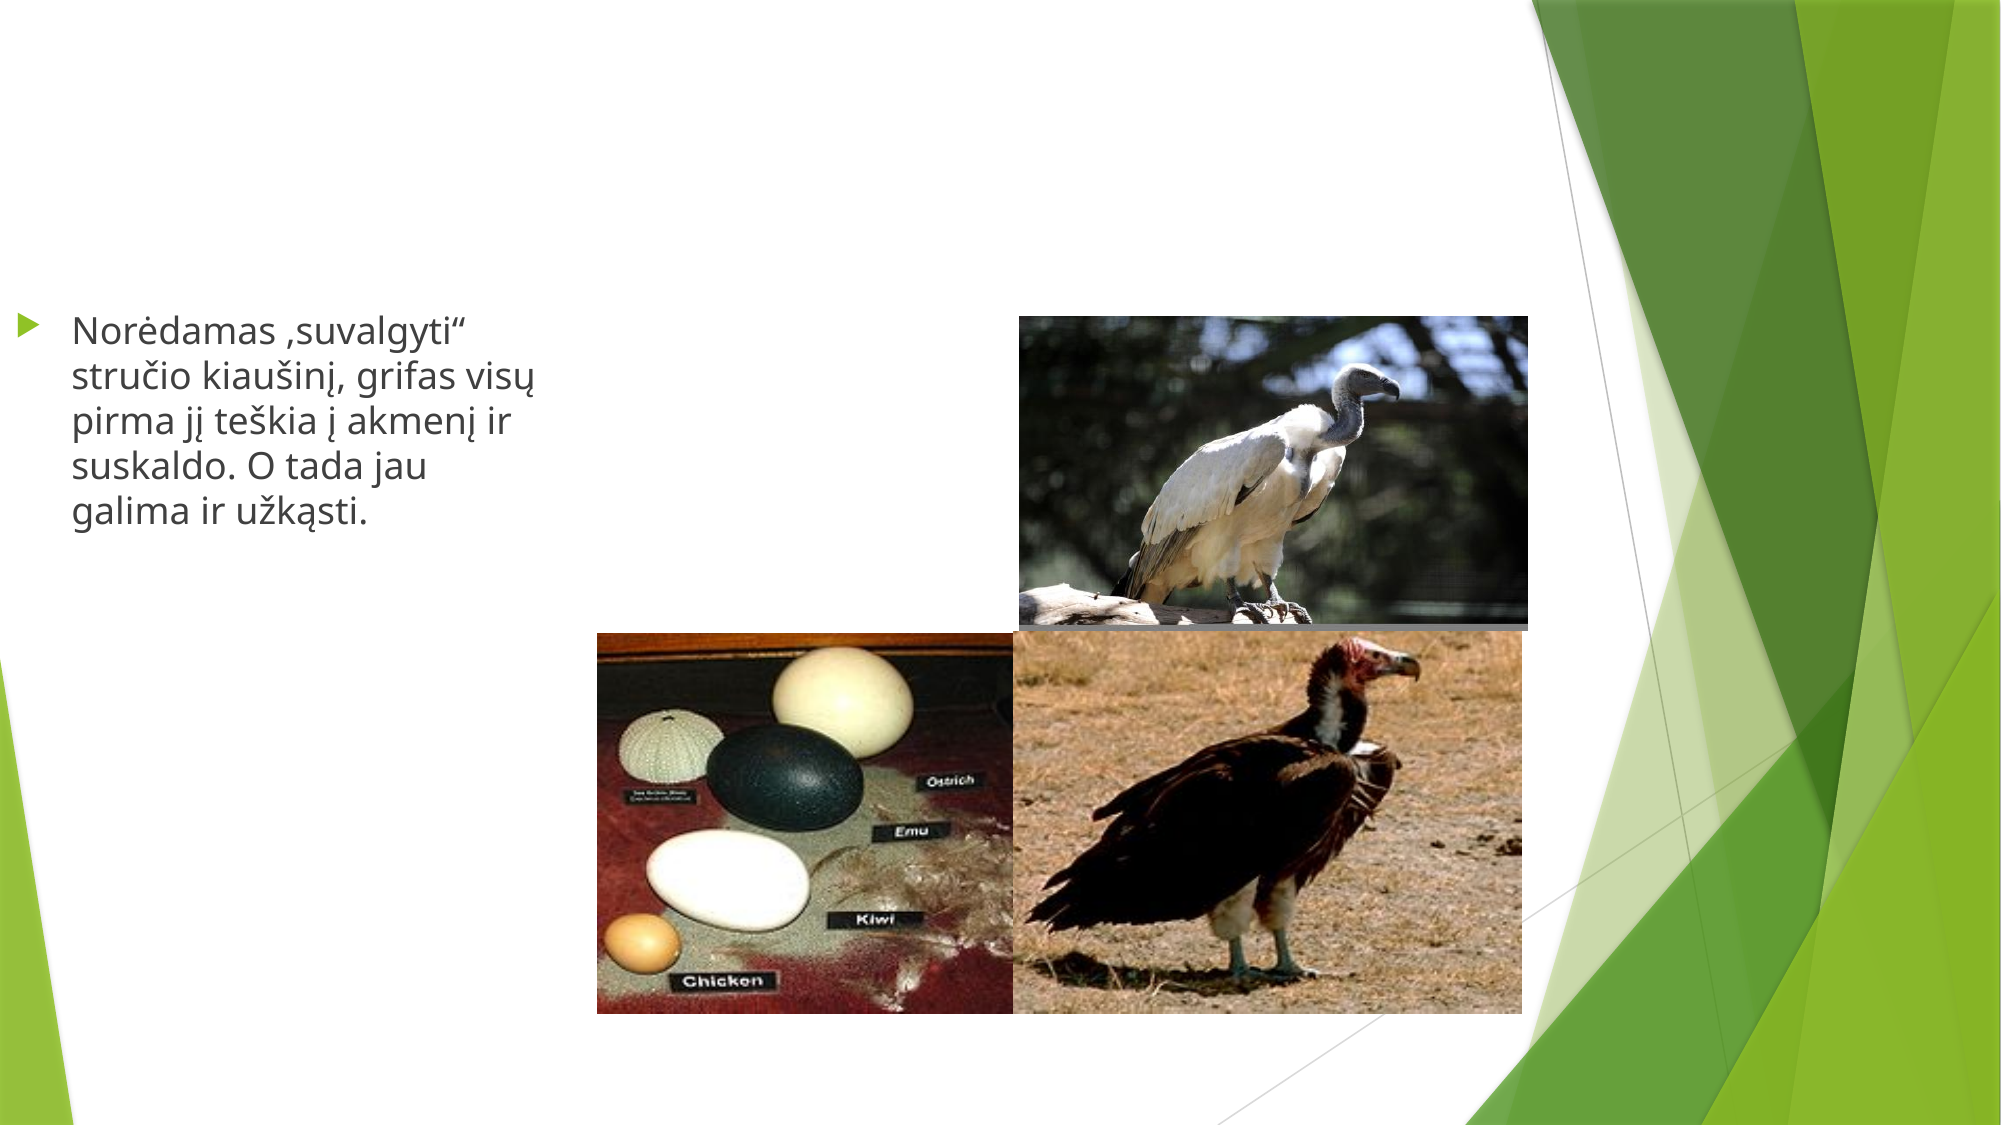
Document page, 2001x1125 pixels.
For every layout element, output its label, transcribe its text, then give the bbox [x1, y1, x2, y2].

picture [596, 316, 1528, 1015]
list Norėdamas ‚suvalgyti“ stručio kiaušinį, grifas visų pirma jį teškia į akmenį ir suskaldo. O tada jau galima ir užkąsti. [0, 299, 552, 691]
